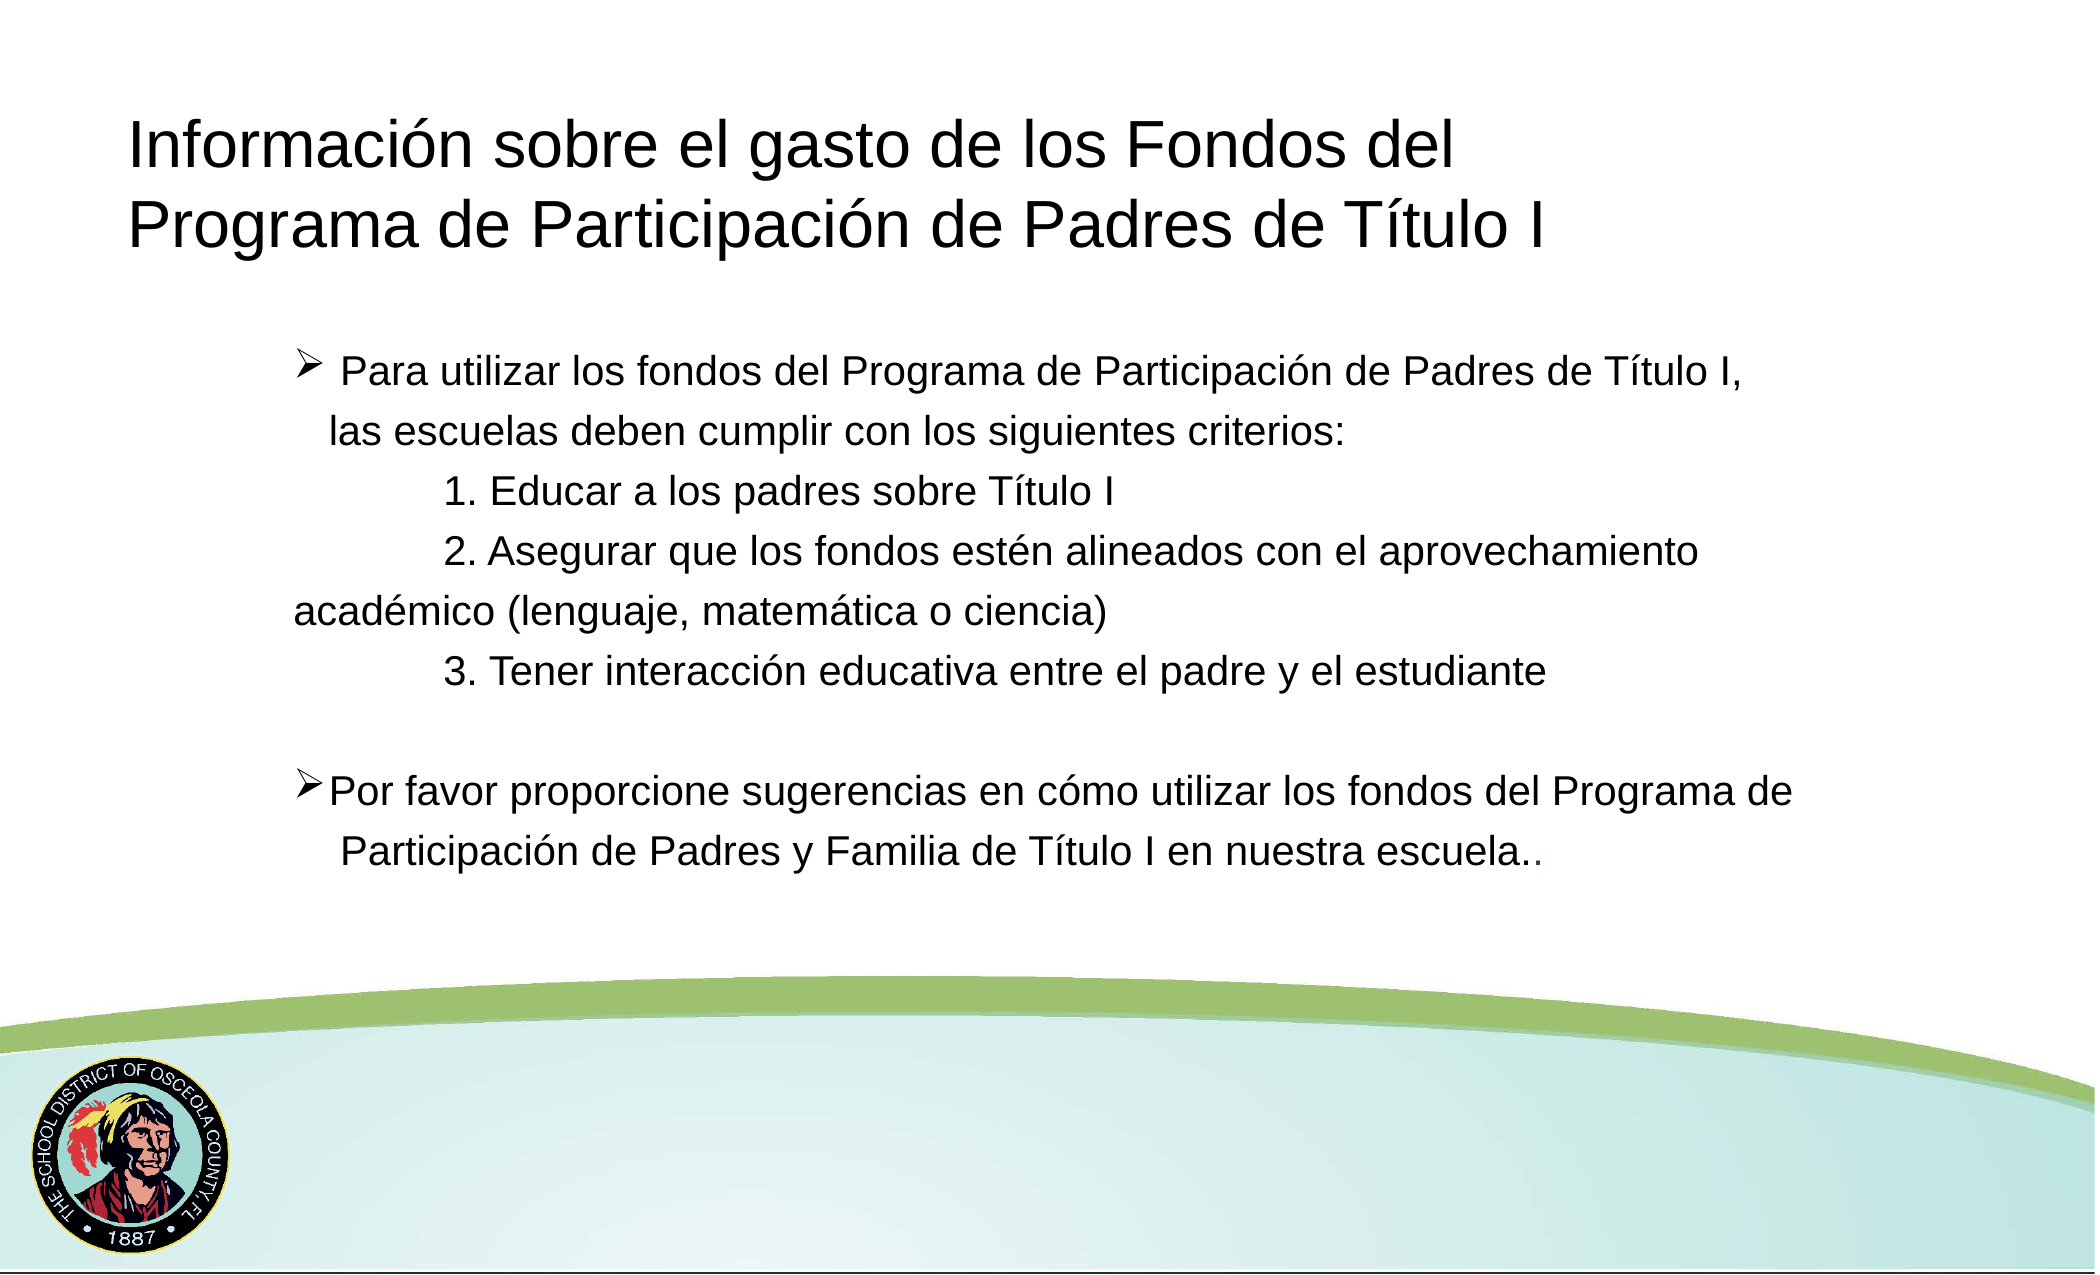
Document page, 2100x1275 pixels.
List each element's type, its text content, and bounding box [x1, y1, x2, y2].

text_box Información sobre el gasto de los Fondos del Programa de Participación de Padres de Título I [112, 93, 1739, 268]
picture [0, 937, 2095, 1275]
text_box Para utilizar los fondos del Programa de Participación de Padres de Título I, las escuelas deben cumplir con los siguientes criterios: 1. Educar a los padres sobre Título I 2. Asegurar que los fondos estén alineados con el aprovechamiento académico (lenguaje, matemática o ciencia) 3. Tener interacción educativa entre el padre y el estudiante Por favor proporcione sugerencias en cómo utilizar los fondos del Programa de Participación de Padres y Familia de Título I en nuestra escuela.. [278, 326, 1817, 882]
